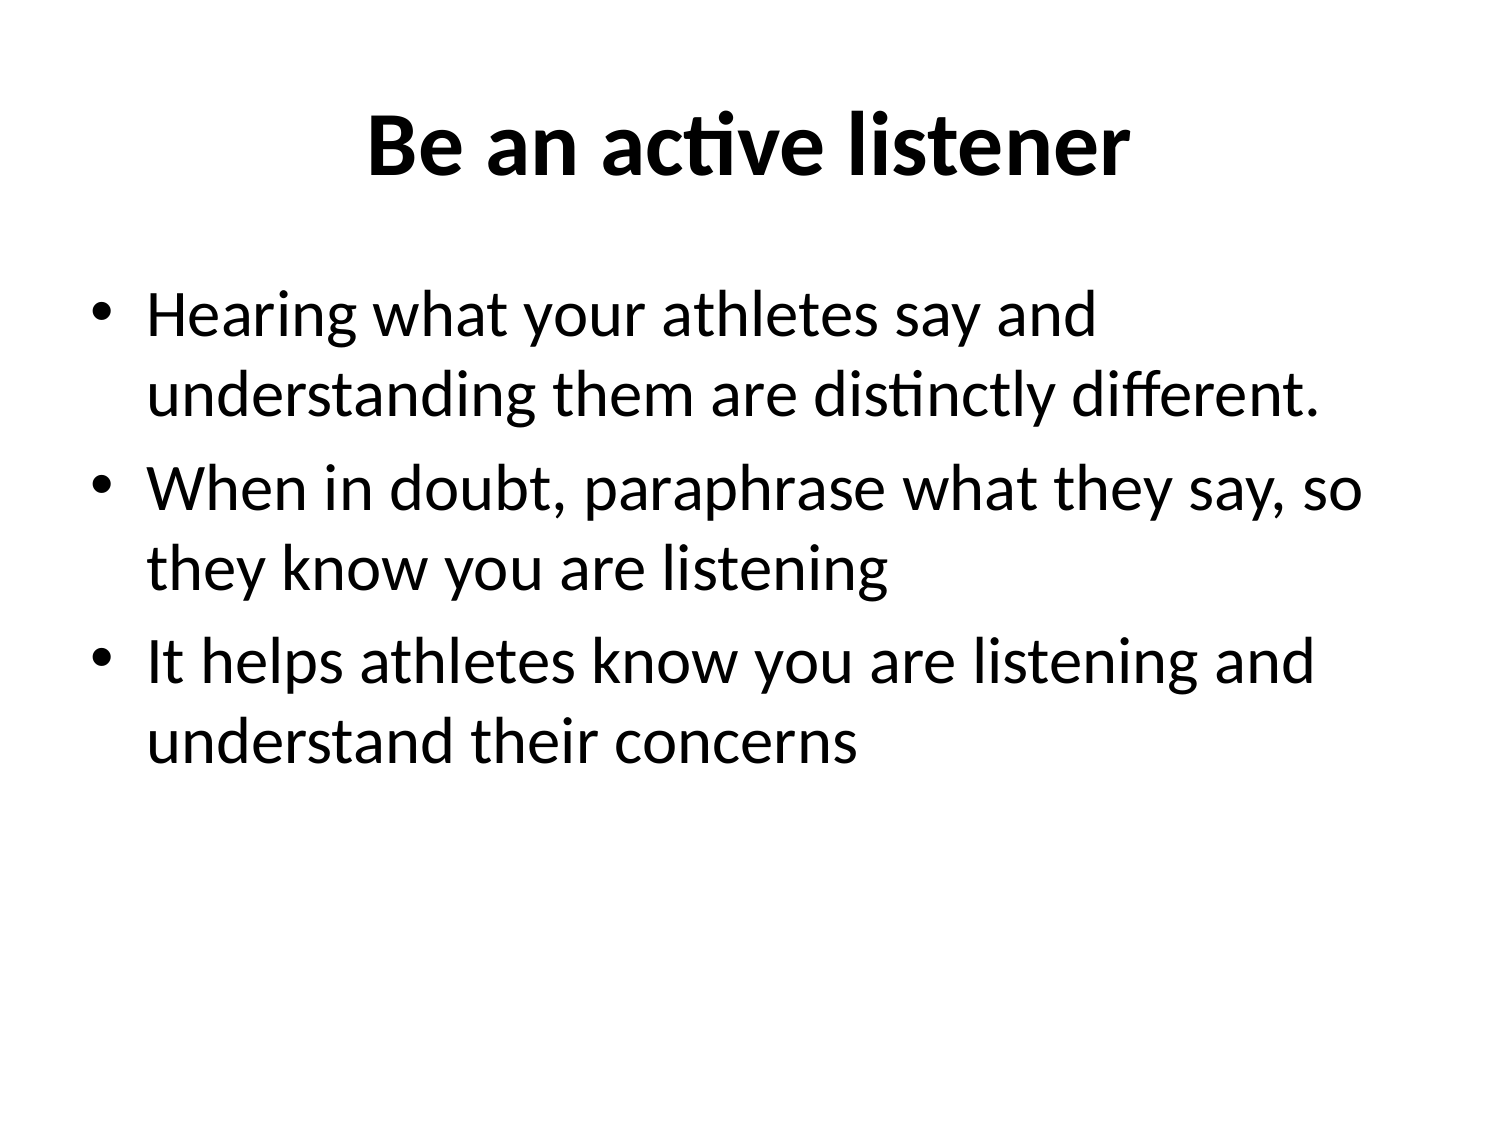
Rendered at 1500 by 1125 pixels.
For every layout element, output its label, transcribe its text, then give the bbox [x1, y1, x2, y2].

list Hearing what your athletes say and understanding them are distinctly different. When in doubt, paraphrase what they say, so they know you are listening It helps athletes know you are listening and understand their concerns [75, 262, 1425, 1005]
title Be an active listener [75, 45, 1425, 233]
